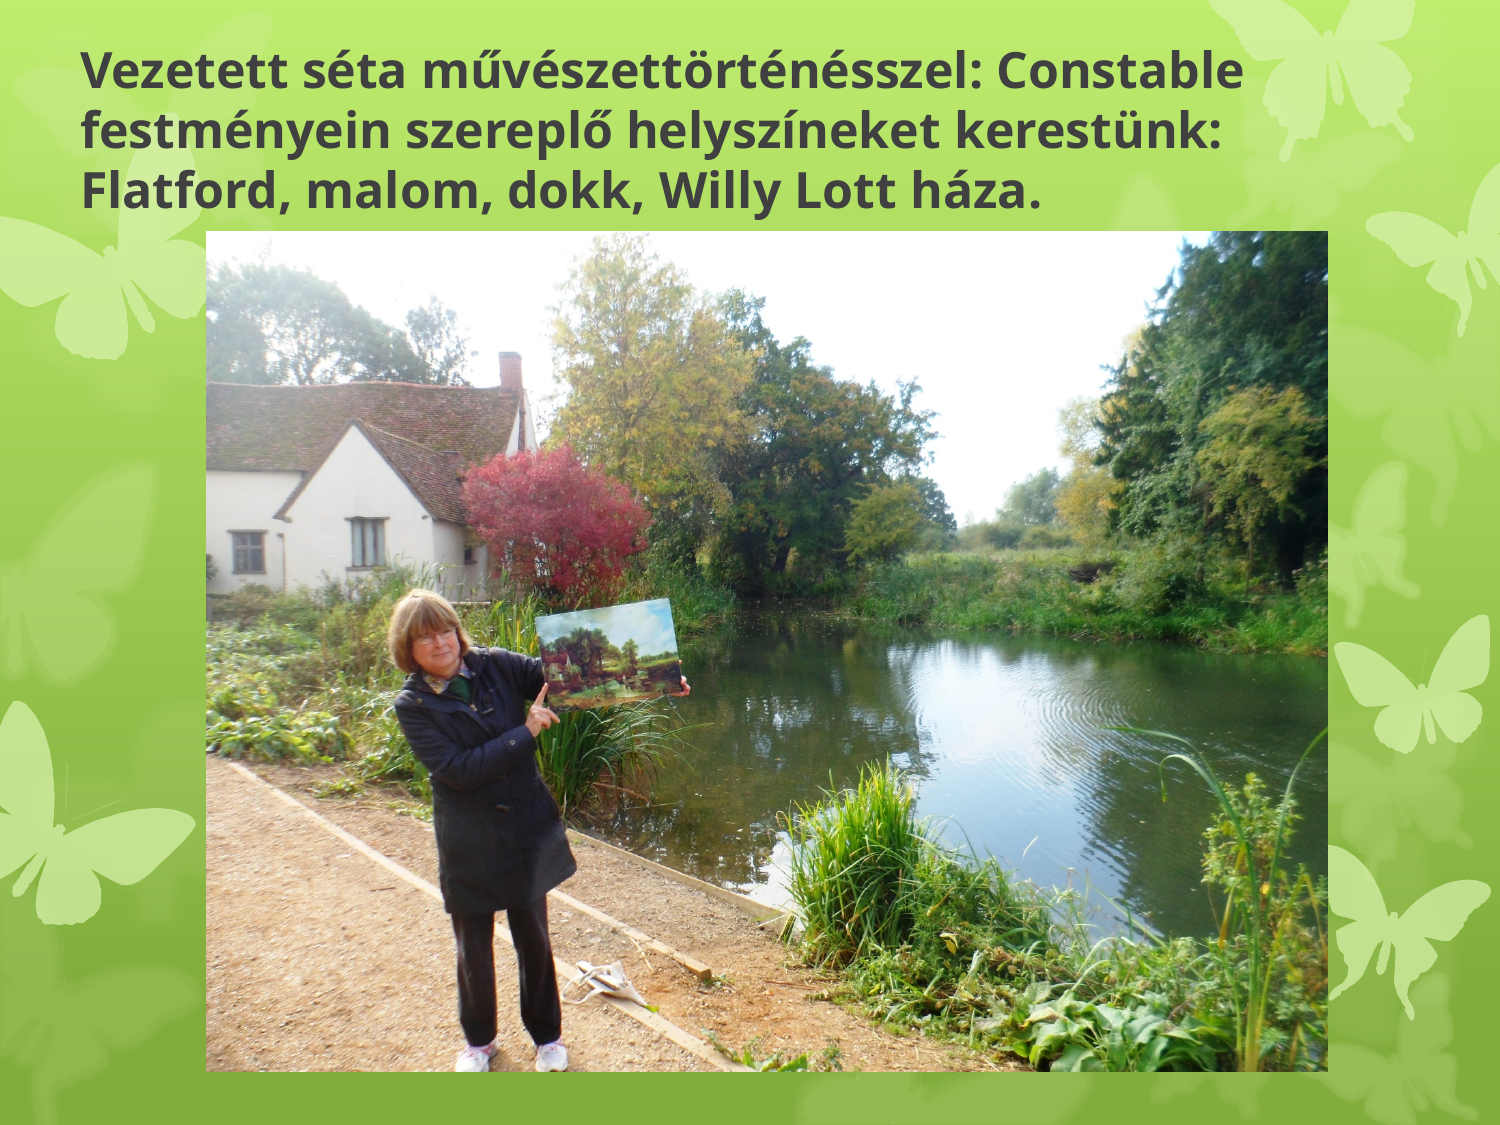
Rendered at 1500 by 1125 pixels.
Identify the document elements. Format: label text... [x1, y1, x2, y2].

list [206, 231, 1328, 1073]
title Vezetett séta művészettörténésszel: Constable festményein szereplő helyszíneket kerestünk: Flatford, malom, dokk, Willy Lott háza. [64, 54, 1424, 263]
